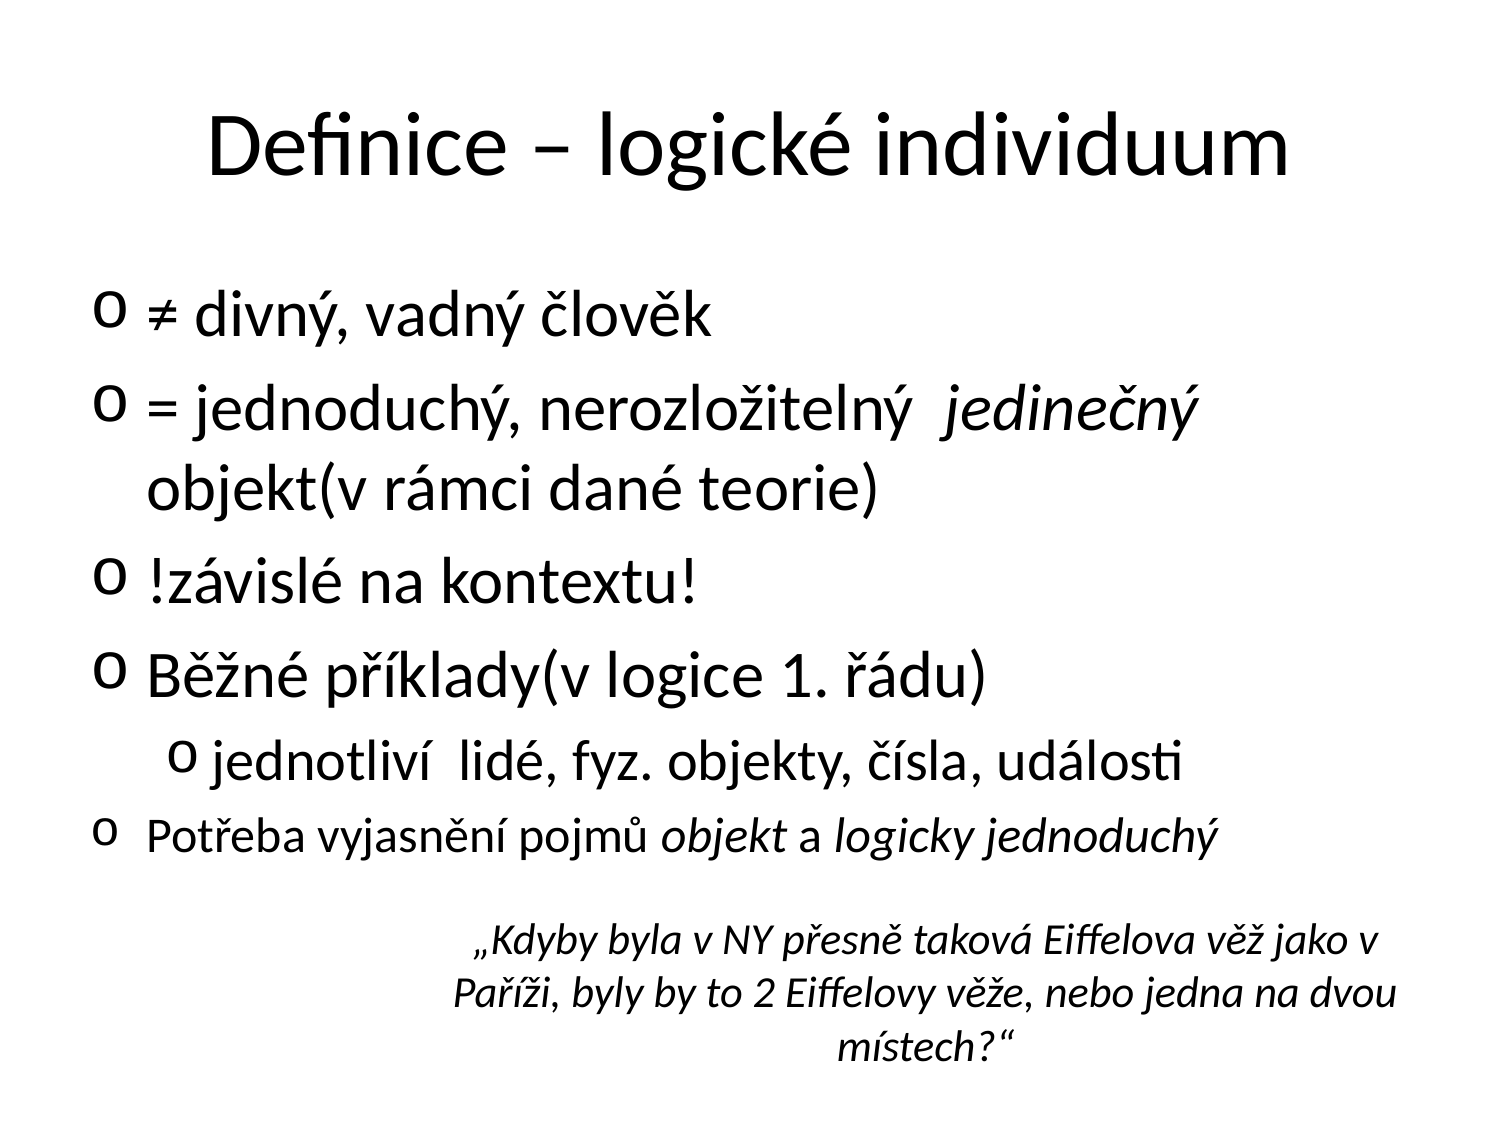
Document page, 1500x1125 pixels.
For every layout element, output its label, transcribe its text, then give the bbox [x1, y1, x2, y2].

title Definice – logické individuum [75, 45, 1425, 233]
list ≠ divný, vadný člověk = jednoduchý, nerozložitelný jedinečný objekt(v rámci dané teorie) !závislé na kontextu! Běžné příklady(v logice 1. řádu) jednotliví lidé, fyz. objekty, čísla, události Potřeba vyjasnění pojmů objekt a logicky jednoduchý [75, 262, 1425, 1005]
text_box „Kdyby byla v NY přesně taková Eiffelova věž jako v Paříži, byly by to 2 Eiffelovy věže, nebo jedna na dvou místech?“ [421, 902, 1430, 1079]
